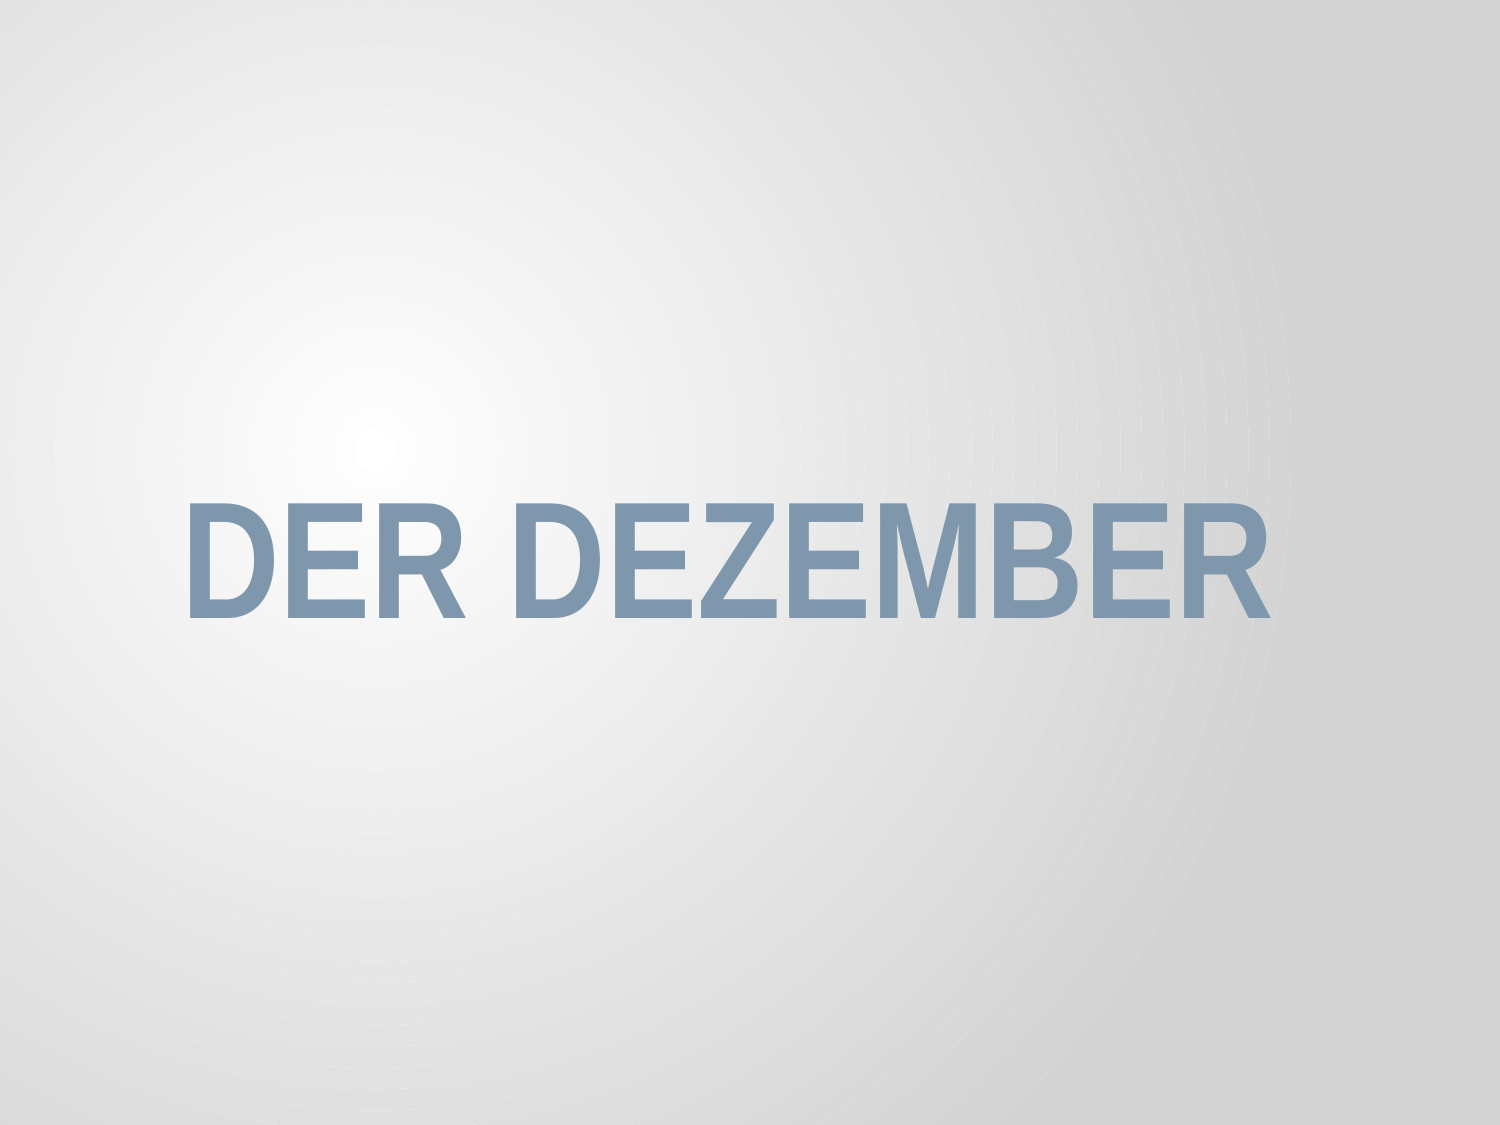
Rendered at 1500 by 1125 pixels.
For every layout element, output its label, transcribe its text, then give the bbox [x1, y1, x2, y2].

text_box Der dezember [165, 444, 1291, 660]
